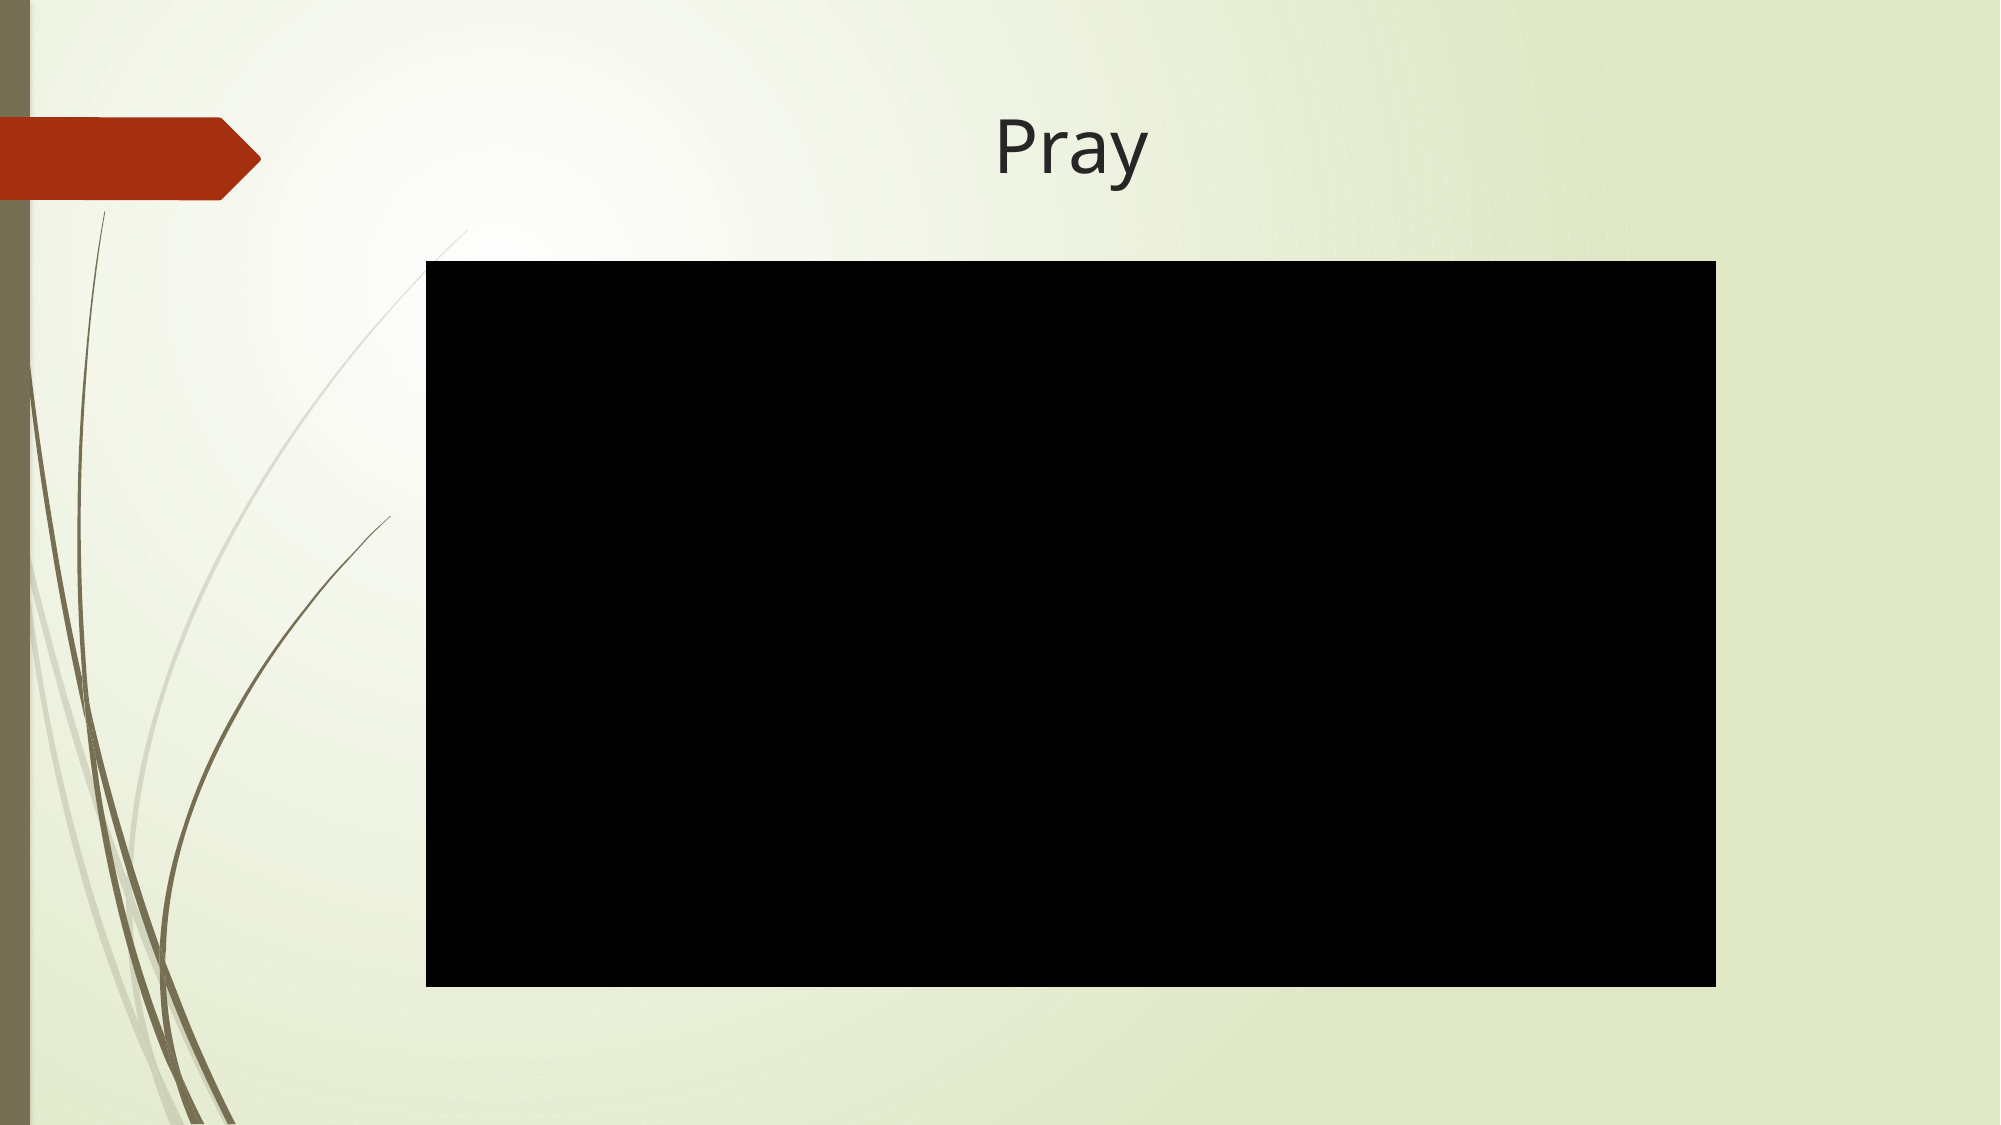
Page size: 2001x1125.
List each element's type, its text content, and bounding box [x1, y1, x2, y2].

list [425, 260, 1717, 988]
title Pray [339, 91, 1802, 203]
